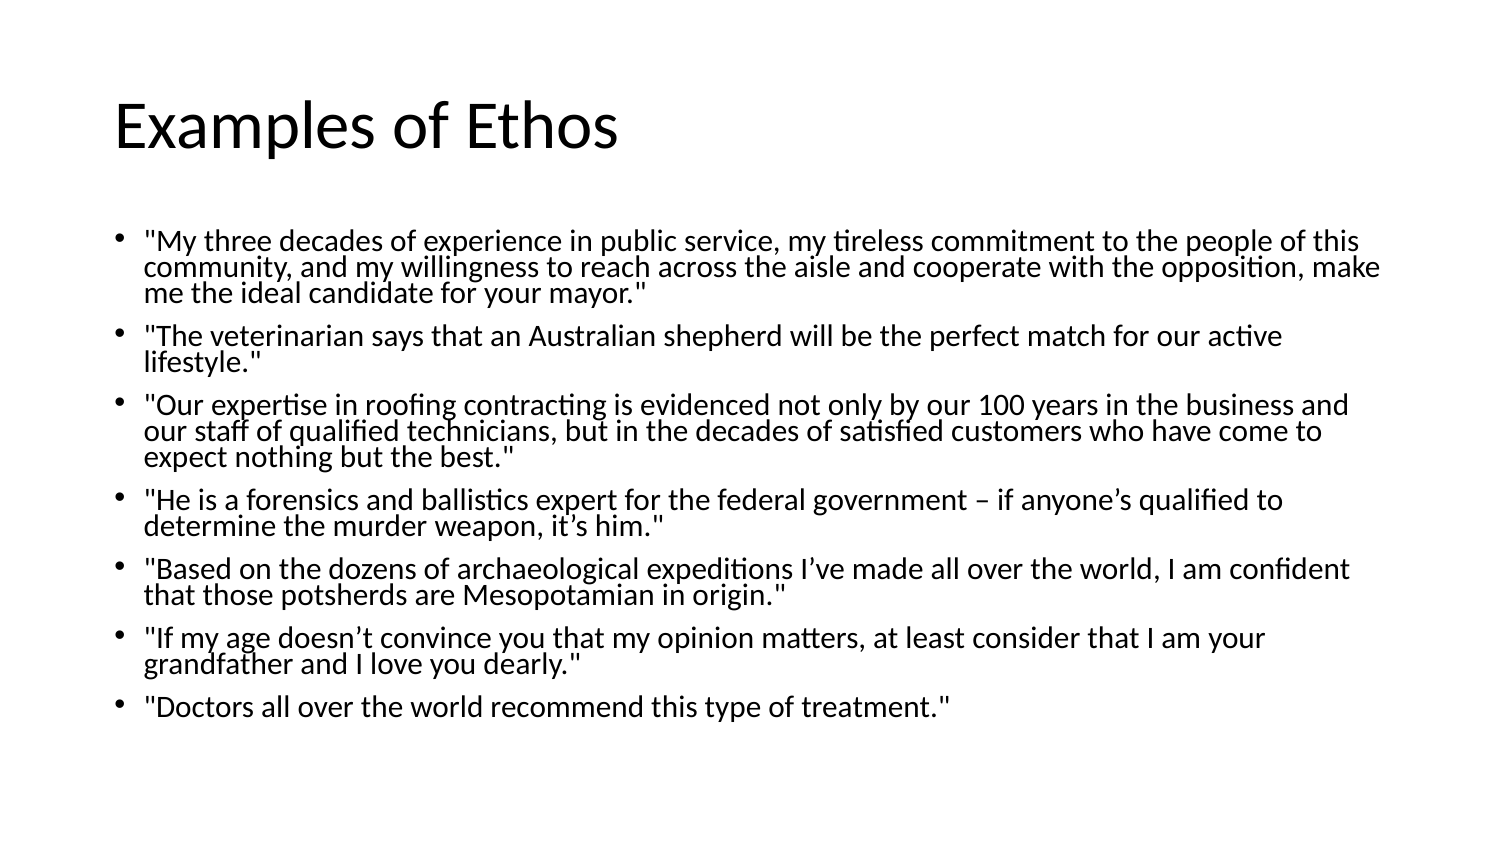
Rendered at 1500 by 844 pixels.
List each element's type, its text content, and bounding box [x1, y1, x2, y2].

list "My three decades of experience in public service, my tireless commitment to the people of this community, and my willingness to reach across the aisle and cooperate with the opposition, make me the ideal candidate for your mayor." "The veterinarian says that an Australian shepherd will be the perfect match for our active lifestyle." "Our expertise in roofing contracting is evidenced not only by our 100 years in the business and our staff of qualified technicians, but in the decades of satisfied customers who have come to expect nothing but the best." "He is a forensics and ballistics expert for the federal government – if anyone’s qualified to determine the murder weapon, it’s him." "Based on the dozens of archaeological expeditions I’ve made all over the world, I am confident that those potsherds are Mesopotamian in origin." "If my age doesn’t convince you that my opinion matters, at least consider that I am your grandfather and I love you dearly." "Doctors all over the world recommend this type of treatment." [103, 224, 1397, 760]
title Examples of Ethos [103, 44, 1397, 208]
